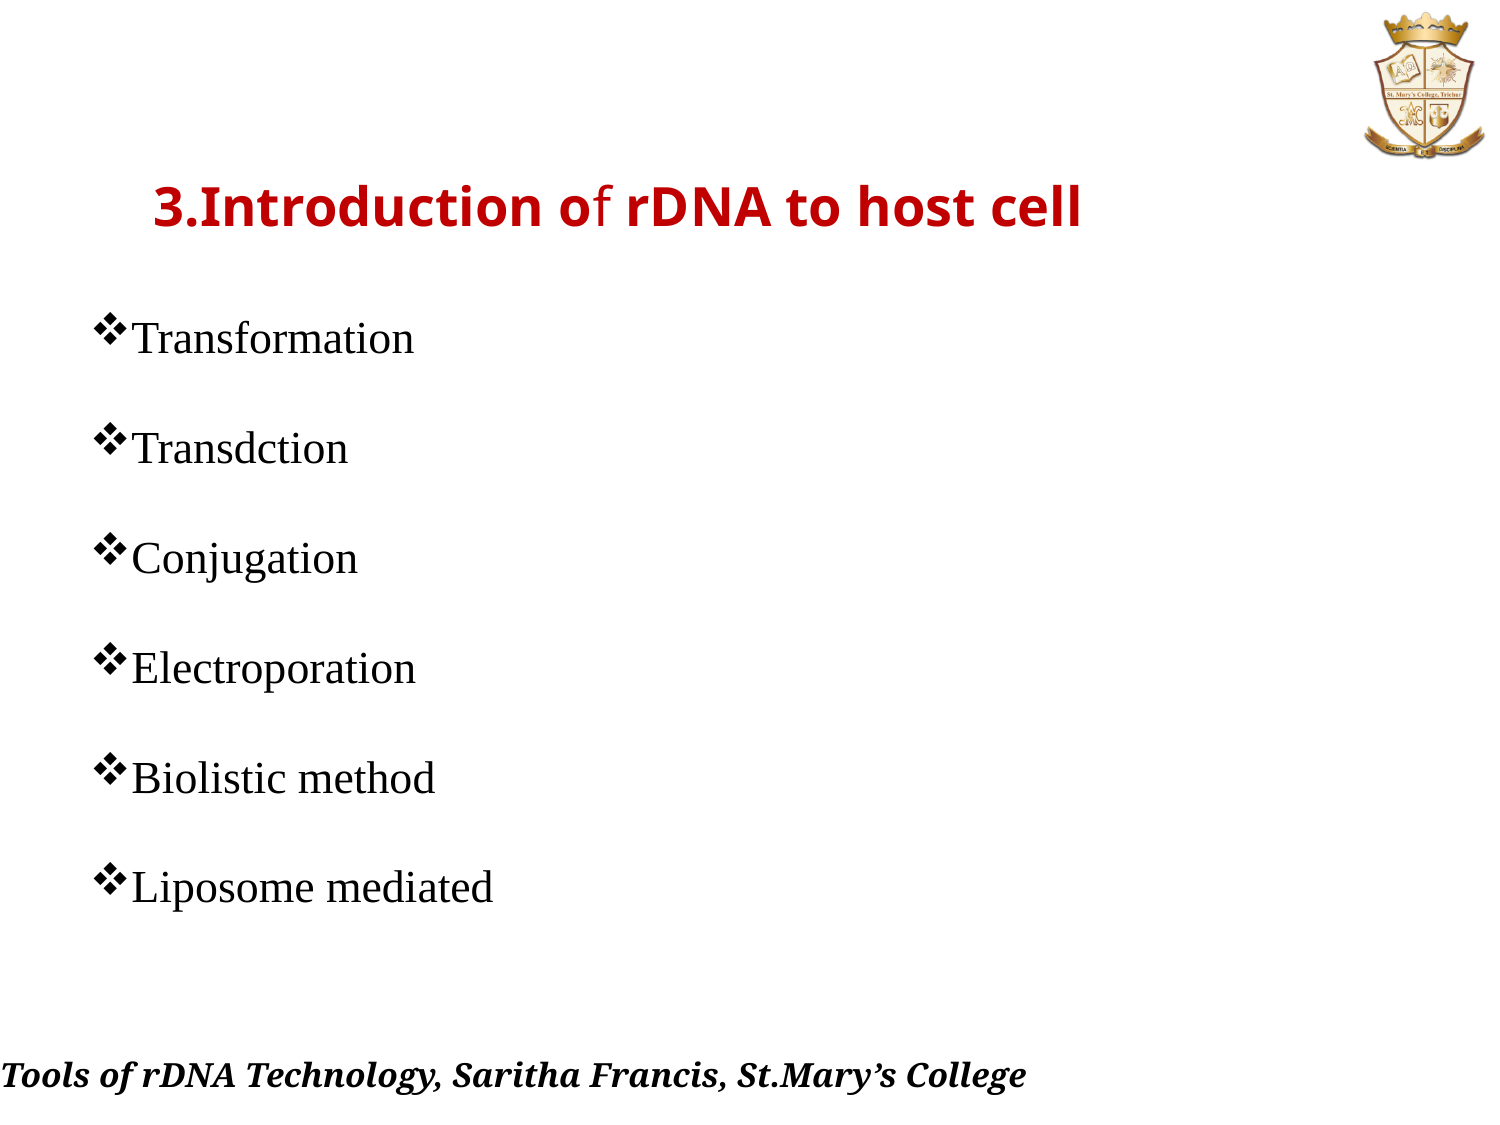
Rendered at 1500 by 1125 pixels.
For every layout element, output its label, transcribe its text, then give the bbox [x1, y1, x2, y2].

text_box Tools of rDNA Technology, Saritha Francis, St.Mary’s College [0, 1046, 1043, 1102]
picture [1342, 0, 1500, 183]
text_box 3.Introduction of rDNA to host cell [24, 95, 1241, 246]
text_box Transformation Transdction Conjugation Electroporation Biolistic method Liposome mediated [75, 299, 1468, 980]
